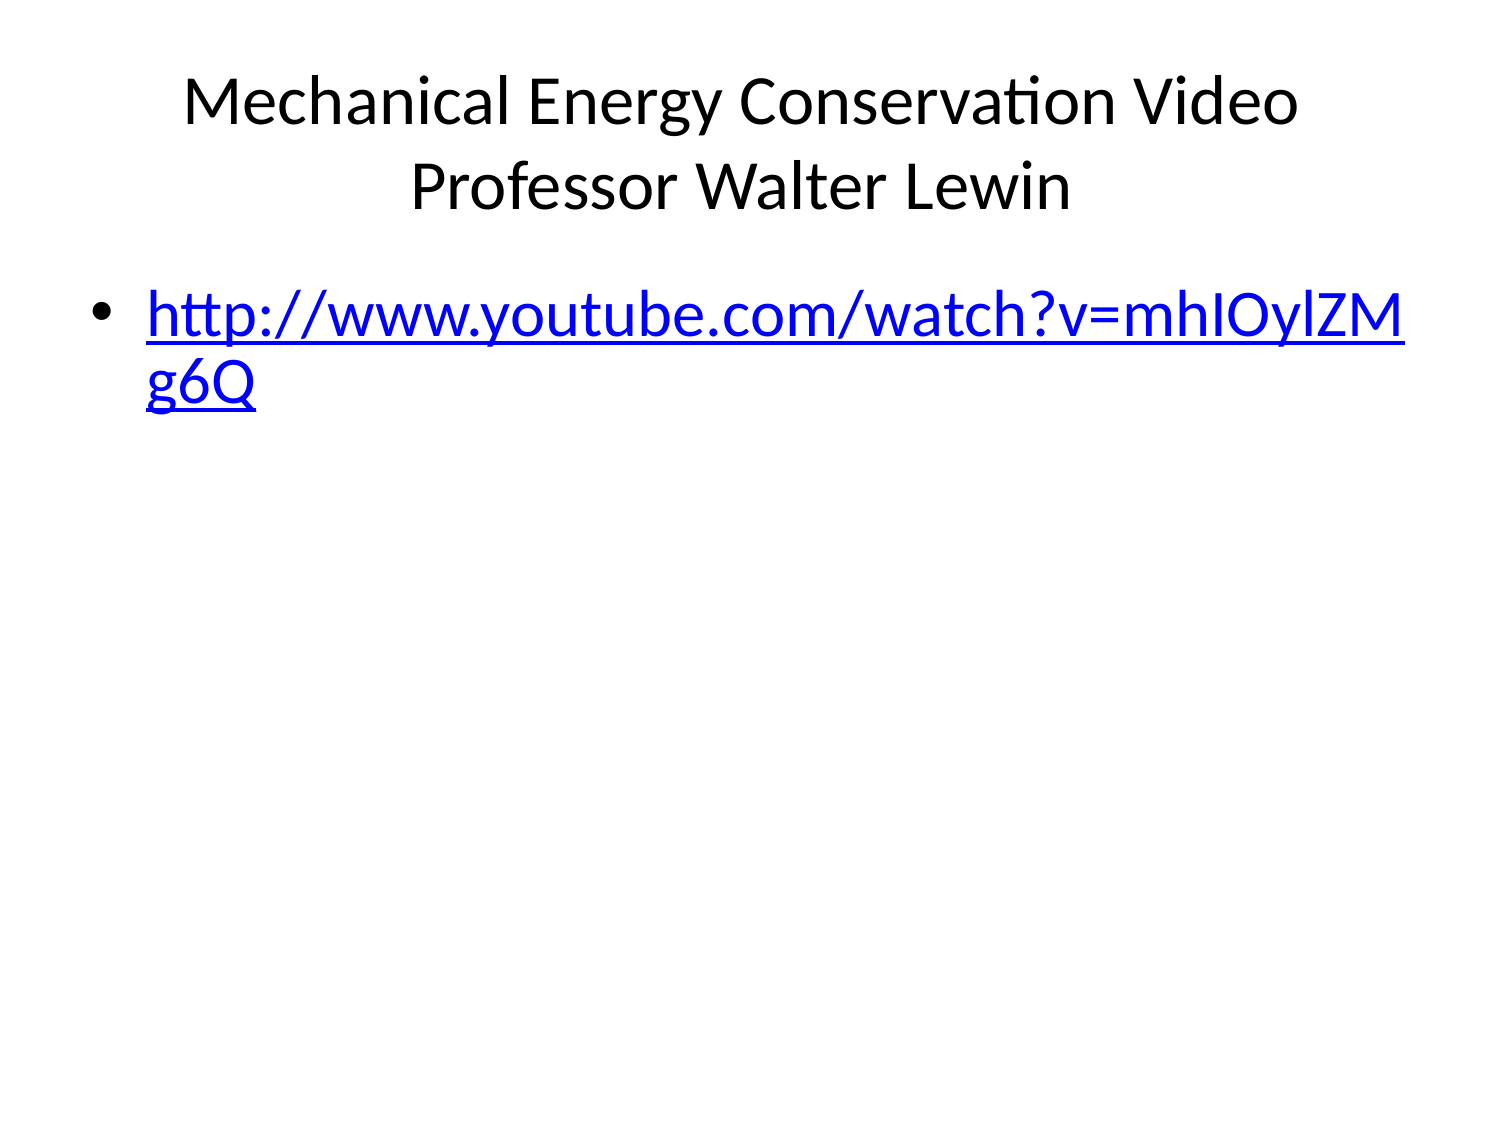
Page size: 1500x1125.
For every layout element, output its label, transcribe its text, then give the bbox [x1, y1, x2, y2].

list http://www.youtube.com/watch?v=mhIOylZMg6Q [75, 262, 1425, 1005]
title Mechanical Energy Conservation Video Professor Walter Lewin [75, 45, 1425, 233]
